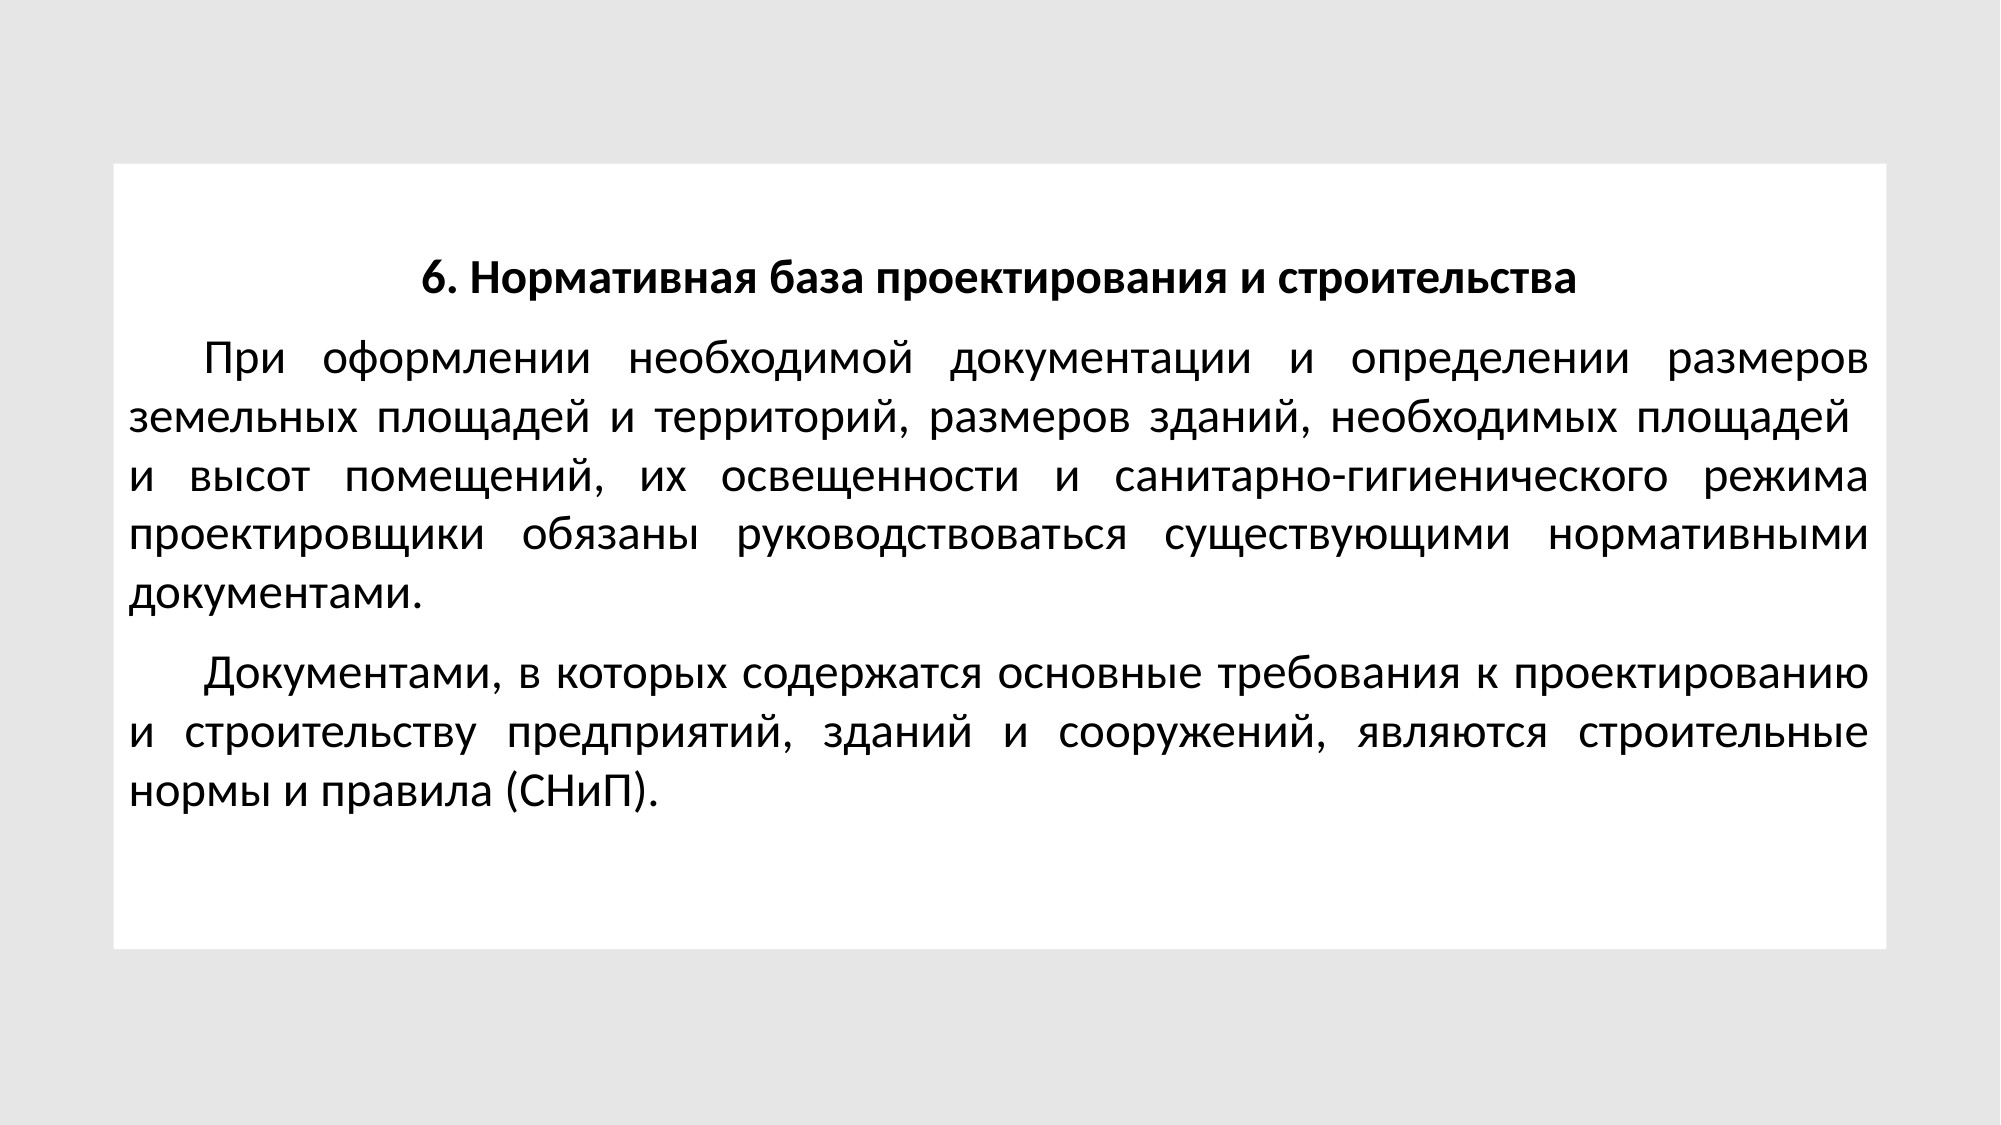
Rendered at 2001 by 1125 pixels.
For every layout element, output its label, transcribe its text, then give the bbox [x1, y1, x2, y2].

list 6. Нормативная база проектирования и строительства При оформлении необходимой документации и определении размеров земельных площадей и территорий, размеров зданий, необходимых площадей и высот помещений, их освещенности и санитарно-гигиенического режима проектировщики обязаны руководствоваться существующими нормативными документами. Документами, в которых содержатся основные требования к проектированию и строительству предприятий, зданий и сооружений, являются строительные нормы и правила (СНиП). [113, 163, 1887, 950]
